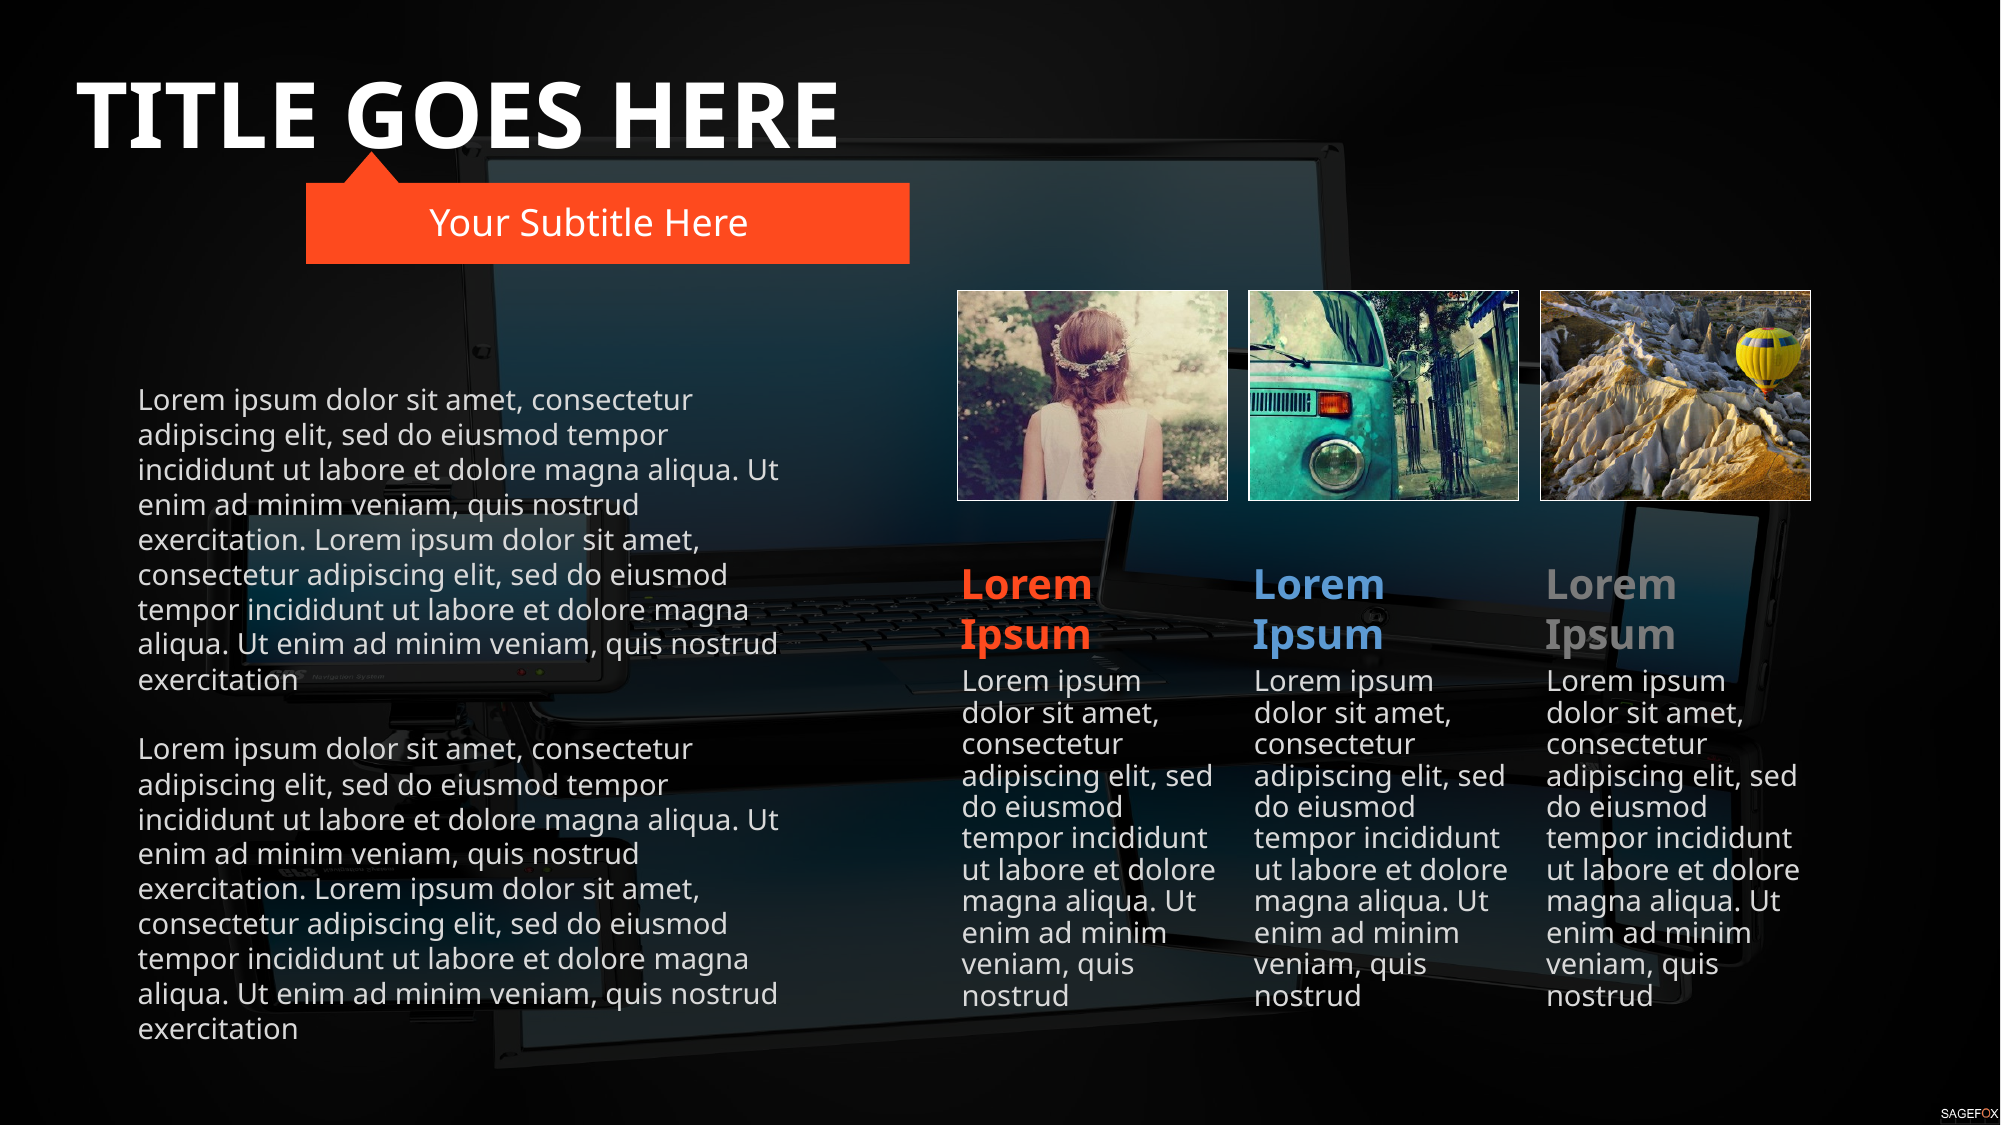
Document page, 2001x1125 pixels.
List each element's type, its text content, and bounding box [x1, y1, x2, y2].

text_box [1237, 550, 1515, 1000]
text_box [1248, 290, 1520, 502]
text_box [945, 550, 1223, 1000]
text_box [1540, 290, 1812, 502]
text_box TITLE GOES HERE [60, 49, 965, 175]
text_box [956, 290, 1228, 502]
picture [0, 0, 2001, 1125]
text_box Lorem ipsum dolor sit amet, consectetur adipiscing elit, sed do eiusmod tempor incididunt ut labore et dolore magna aliqua. Ut enim ad minim veniam, quis nostrud exercitation. Lorem ipsum dolor sit amet, consectetur adipiscing elit, sed do eiusmod tempor incididunt ut labore et dolore magna aliqua. Ut enim ad minim veniam, quis nostrud exercitation Lorem ipsum dolor sit amet, consectetur adipiscing elit, sed do eiusmod tempor incididunt ut labore et dolore magna aliqua. Ut enim ad minim veniam, quis nostrud exercitation. Lorem ipsum dolor sit amet, consectetur adipiscing elit, sed do eiusmod tempor incididunt ut labore et dolore magna aliqua. Ut enim ad minim veniam, quis nostrud exercitation [122, 373, 798, 1125]
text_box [1530, 550, 1807, 1000]
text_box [306, 151, 910, 264]
